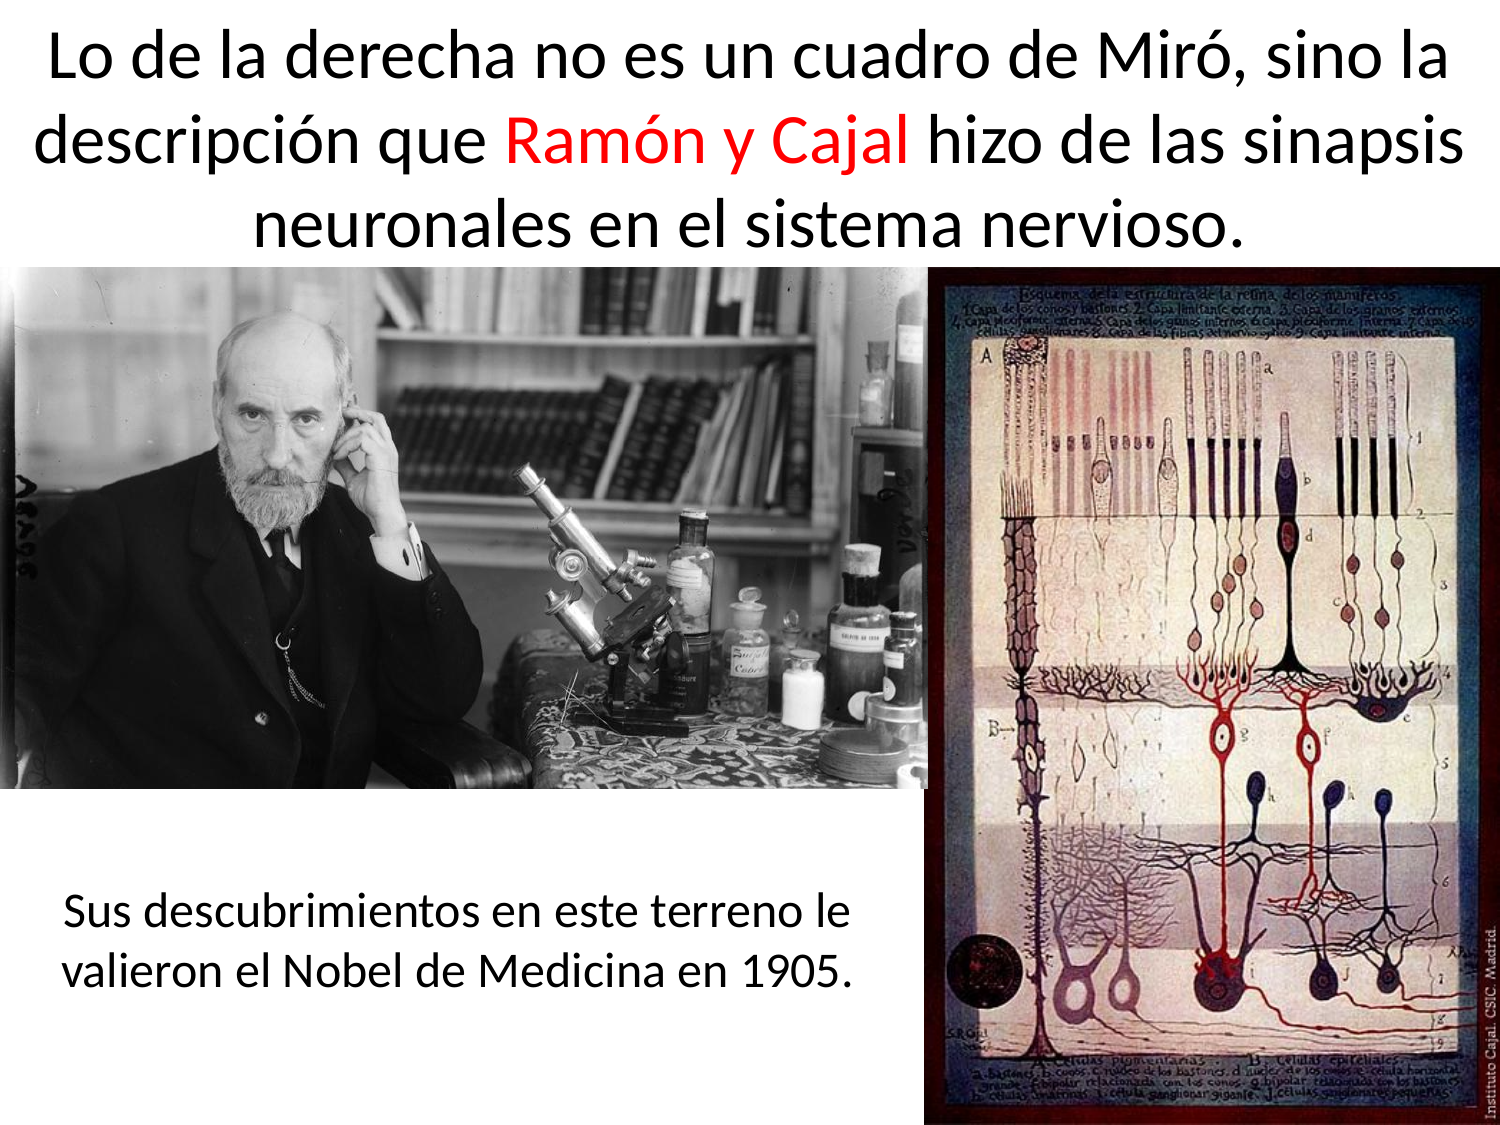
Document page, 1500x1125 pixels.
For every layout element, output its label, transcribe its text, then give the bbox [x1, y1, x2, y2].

picture [0, 266, 1500, 1125]
text_box Lo de la derecha no es un cuadro de Miró, sino la descripción que Ramón y Cajal hizo de las sinapsis neuronales en el sistema nervioso. [0, 0, 1500, 266]
text_box Sus descubrimientos en este terreno le valieron el Nobel de Medicina en 1905. [0, 869, 916, 1005]
